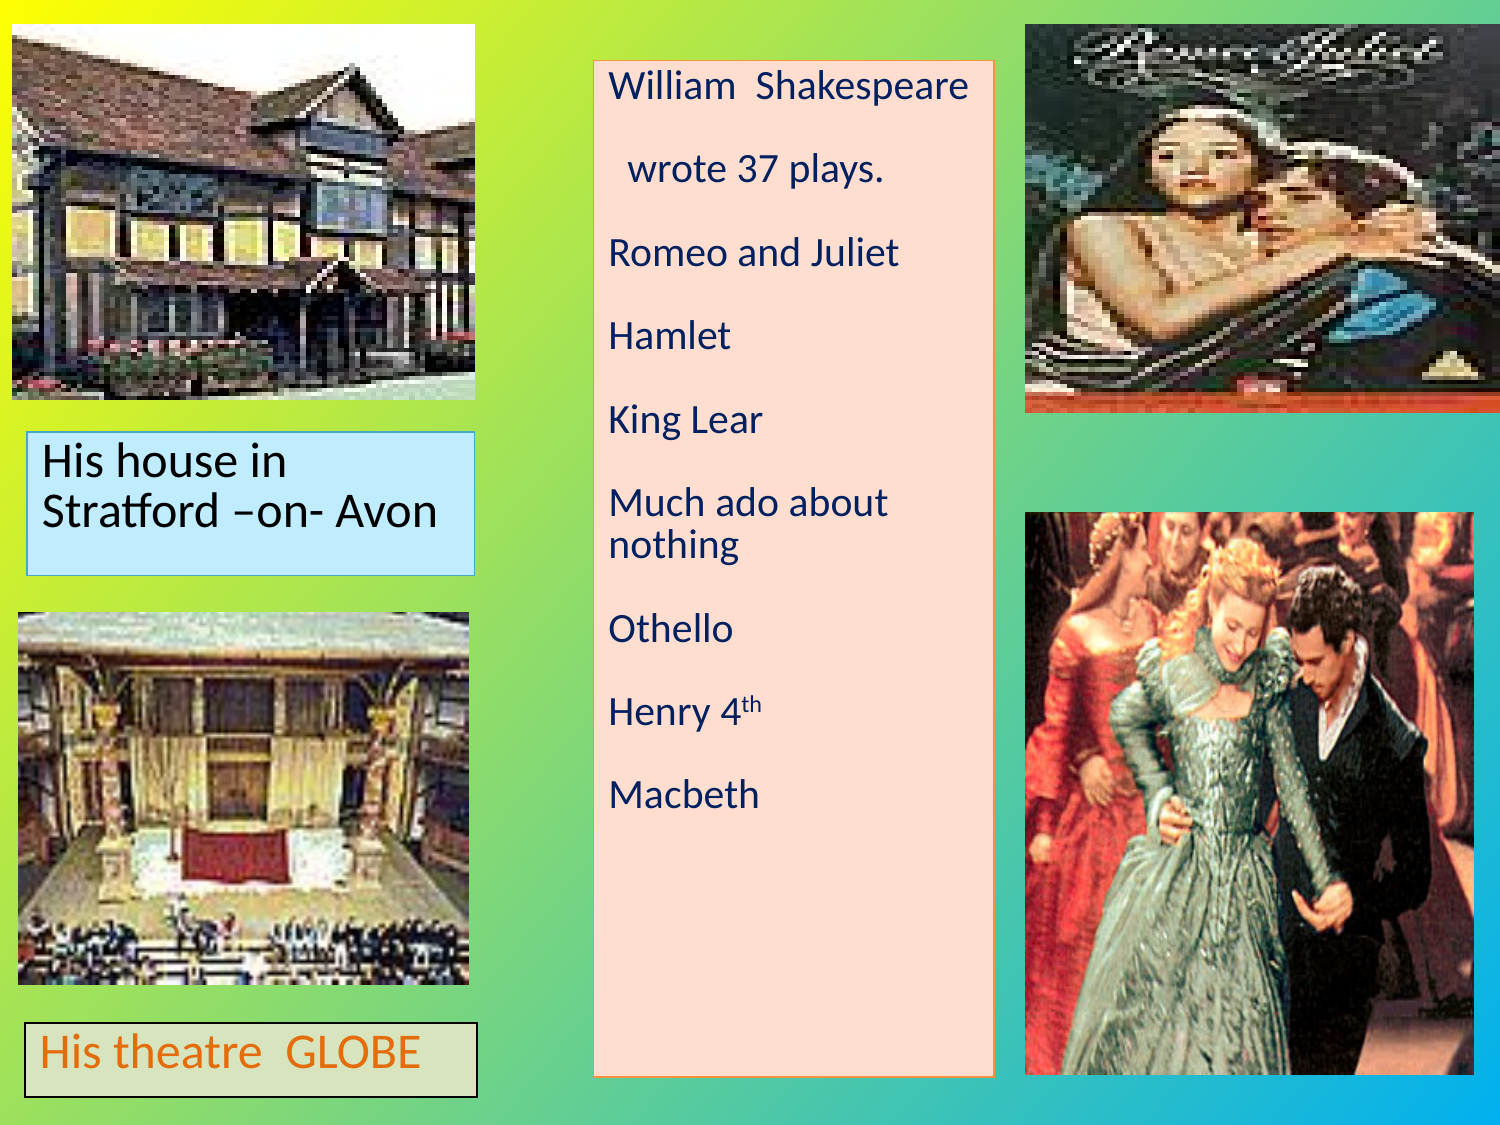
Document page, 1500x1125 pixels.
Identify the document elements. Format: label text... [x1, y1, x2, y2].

table_header His house in Stratford –on- Avon [28, 433, 474, 575]
picture [12, 24, 476, 401]
picture [1024, 512, 1500, 1125]
table_header His theatre GLOBE [26, 1024, 476, 1096]
picture [1024, 24, 1500, 413]
picture [18, 612, 469, 985]
table_header William Shakespeare wrote 37 plays. Romeo and Juliet Hamlet King Lear Much ado about nothing Othello Henry 4th Macbeth [594, 61, 993, 1076]
